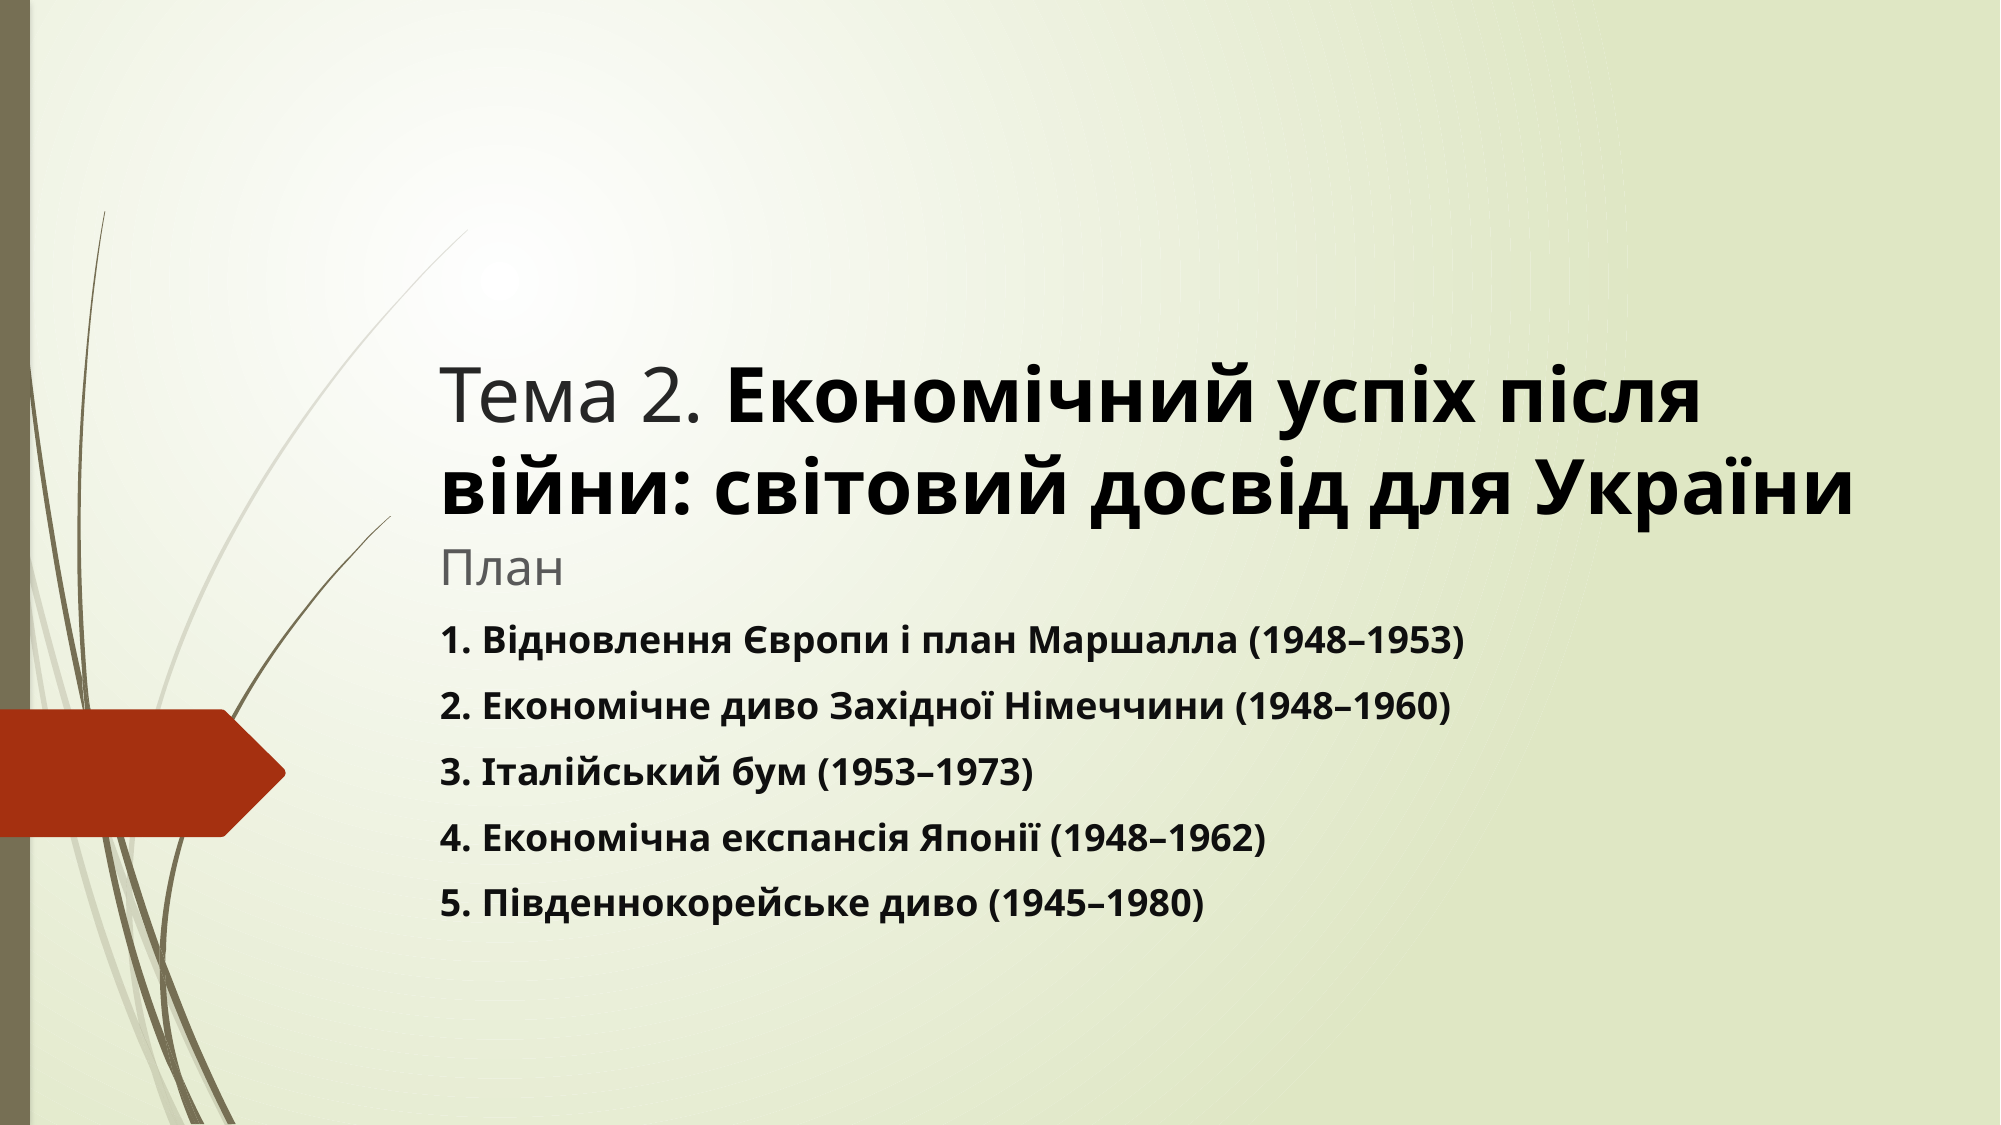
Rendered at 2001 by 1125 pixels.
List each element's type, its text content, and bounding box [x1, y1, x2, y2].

title Тема 2. Економічний успіх після війни: світовий досвід для України [424, 257, 1888, 527]
subtitle План 1. Відновлення Європи і план Маршалла (1948–1953) 2. Економічне диво Західної Німеччини (1948–1960) 3. Італійський бум (1953–1973) 4. Економічна експансія Японії (1948–1962) 5. Південнокорейське диво (1945–1980) [424, 527, 1888, 967]
